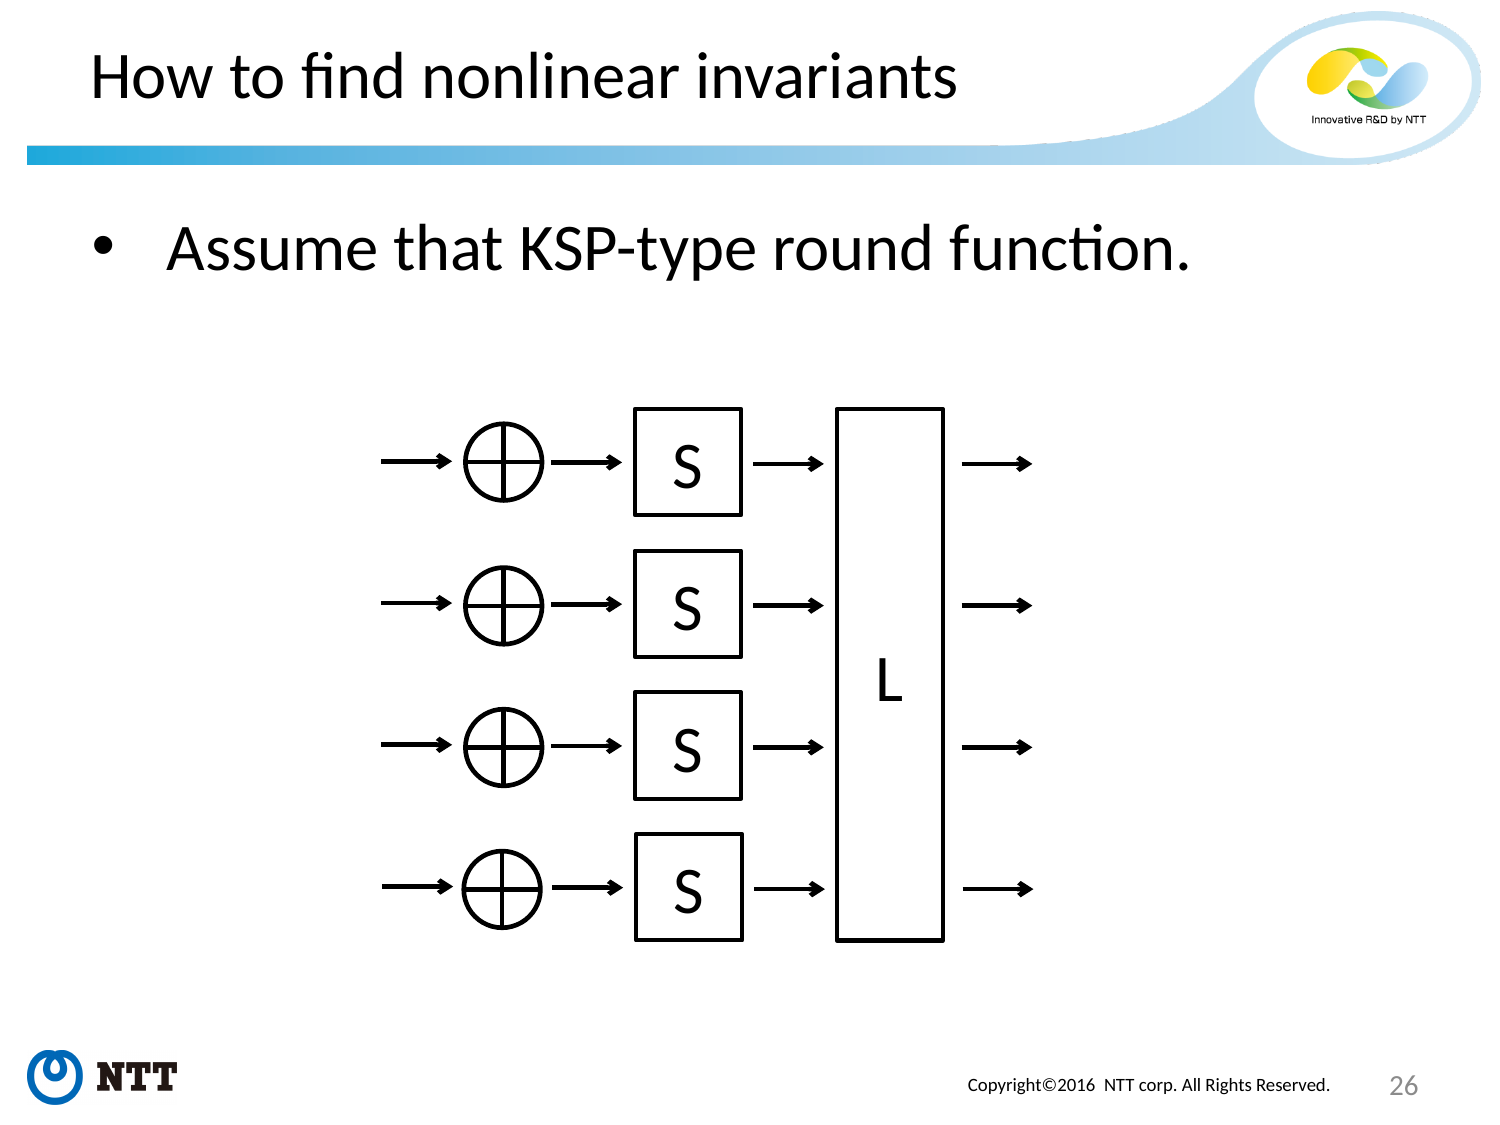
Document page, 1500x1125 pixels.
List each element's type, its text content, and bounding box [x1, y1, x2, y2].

text_box S [633, 690, 743, 801]
text_box S [633, 549, 743, 659]
text_box S [634, 832, 744, 942]
text_box [463, 707, 545, 788]
text_box [461, 849, 543, 930]
picture [27, 1050, 177, 1105]
text_box [463, 565, 545, 647]
list Assume that KSP-type round function. [76, 196, 1427, 1024]
picture [27, 11, 1481, 165]
text_box [463, 421, 545, 503]
title How to find nonlinear invariants [75, 37, 1199, 106]
text_box S [633, 407, 743, 517]
text_box L [835, 407, 945, 943]
